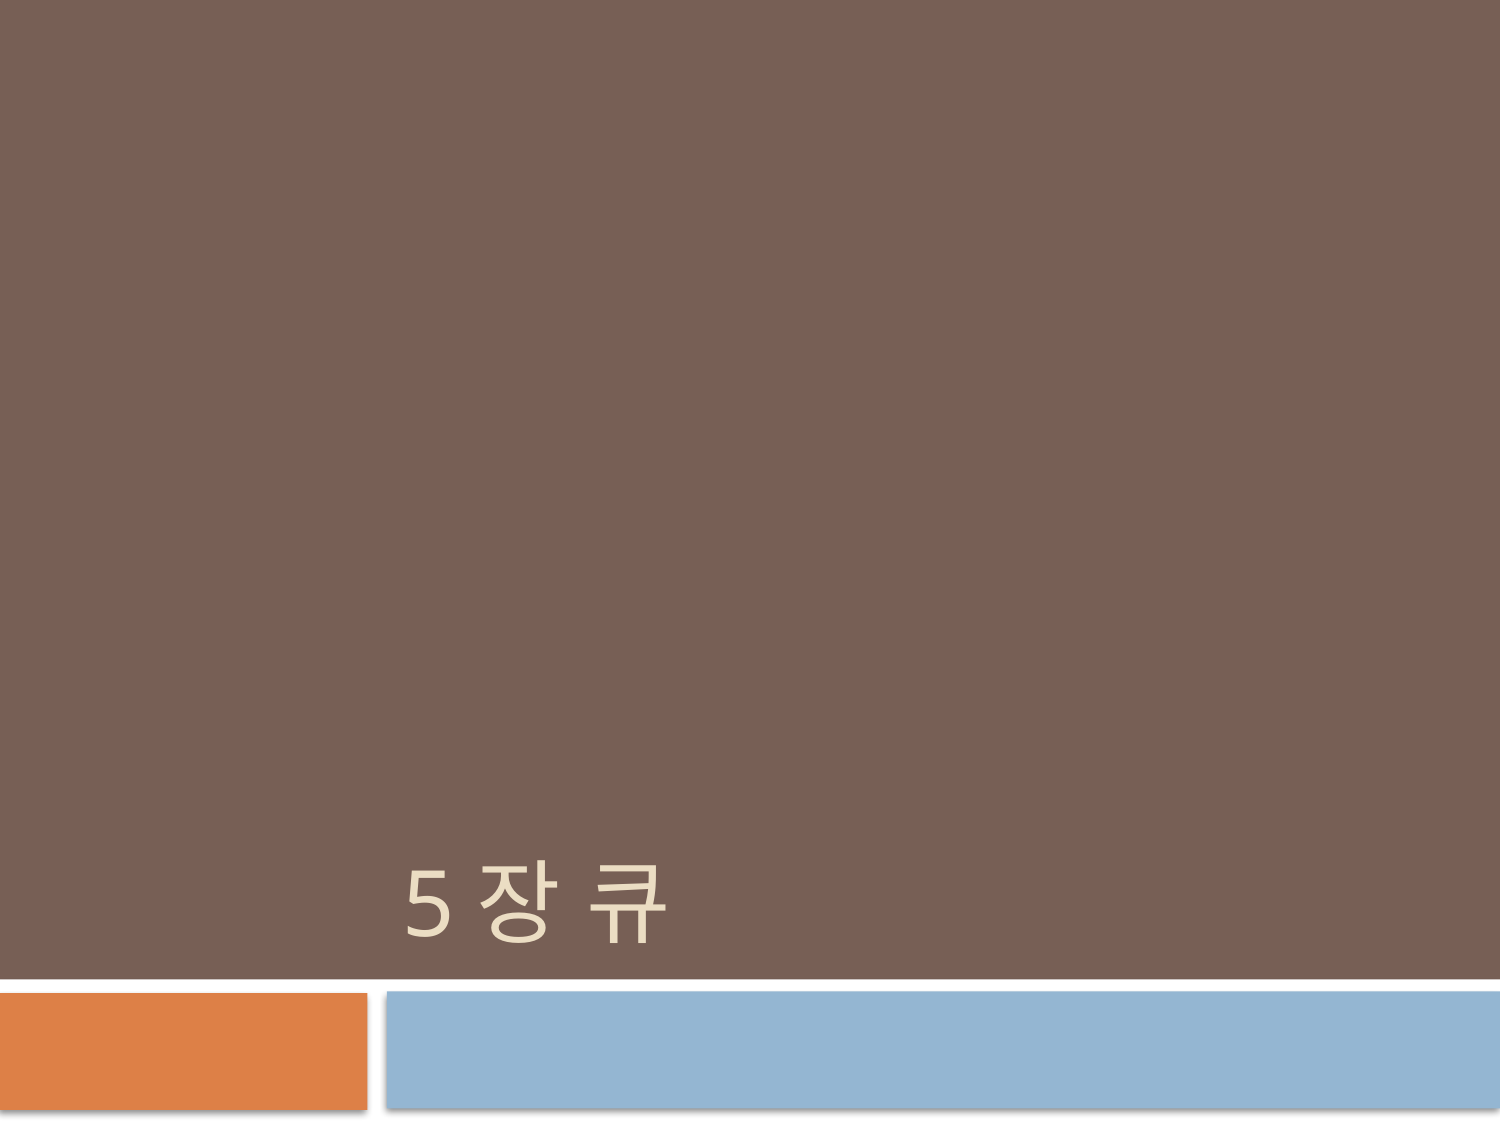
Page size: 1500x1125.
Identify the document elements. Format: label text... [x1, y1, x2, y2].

title 5장 큐 [387, 662, 1450, 963]
